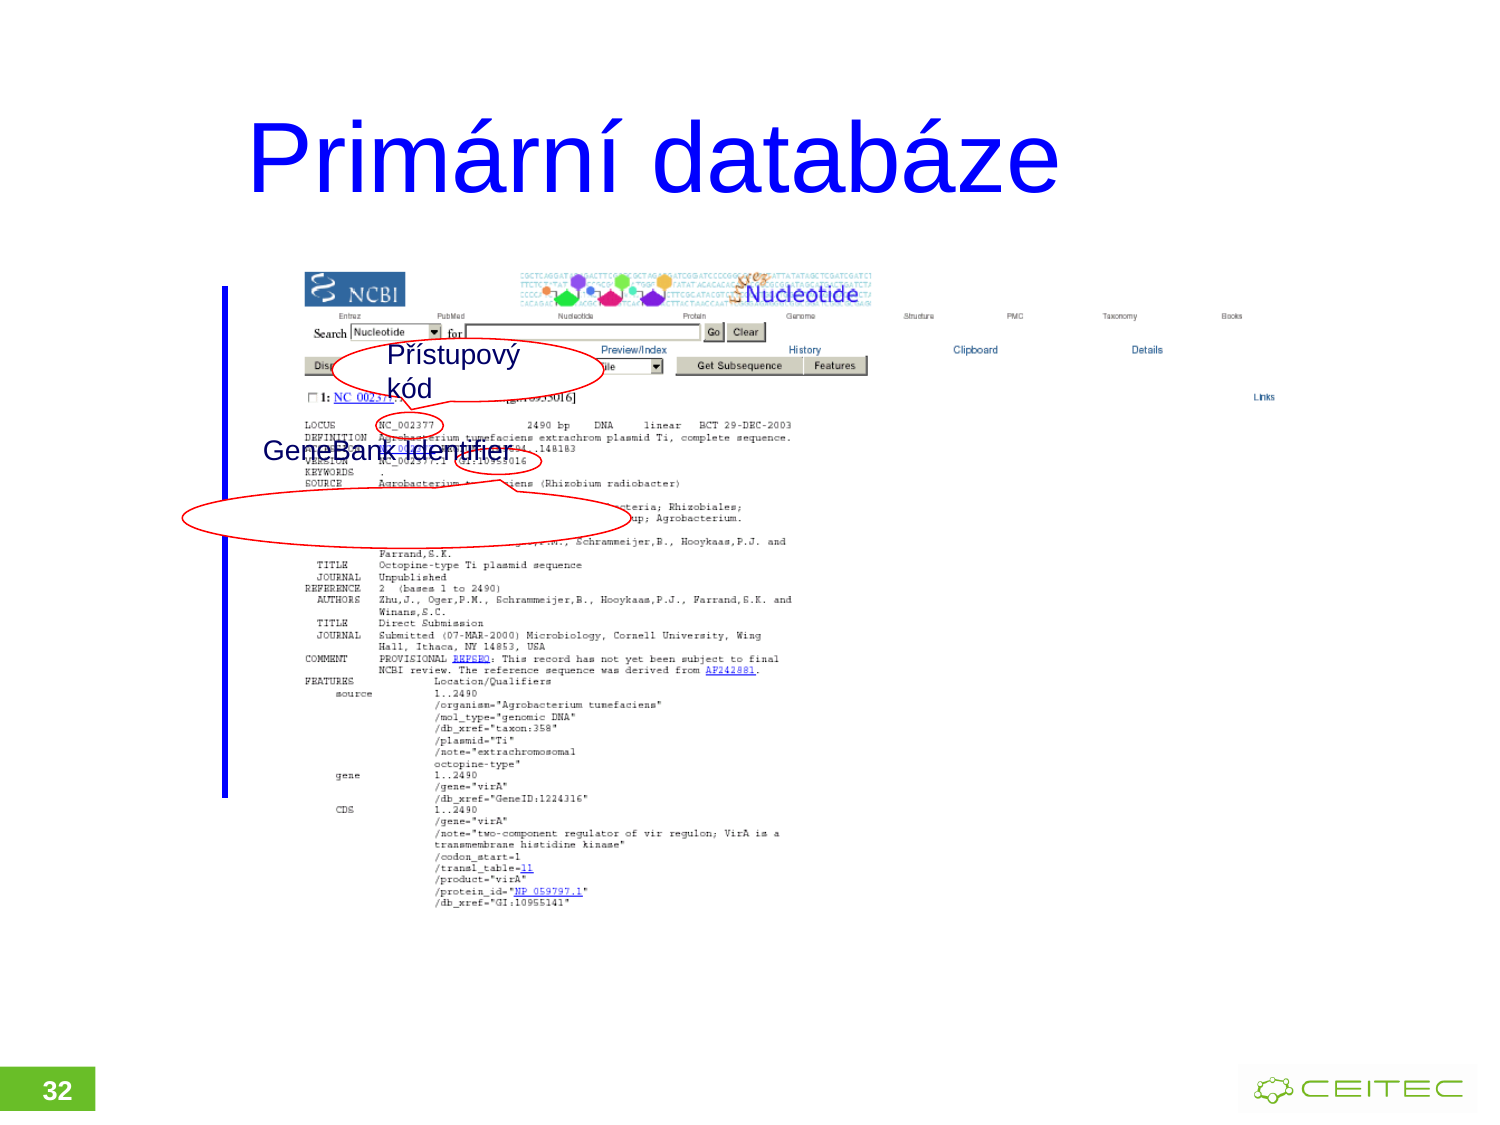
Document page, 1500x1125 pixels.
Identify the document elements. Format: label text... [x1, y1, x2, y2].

text_box GeneBank Identifier [182, 493, 273, 543]
picture [1238, 1064, 1478, 1113]
picture [278, 263, 1318, 909]
text_box Primární databáze [231, 26, 1382, 278]
